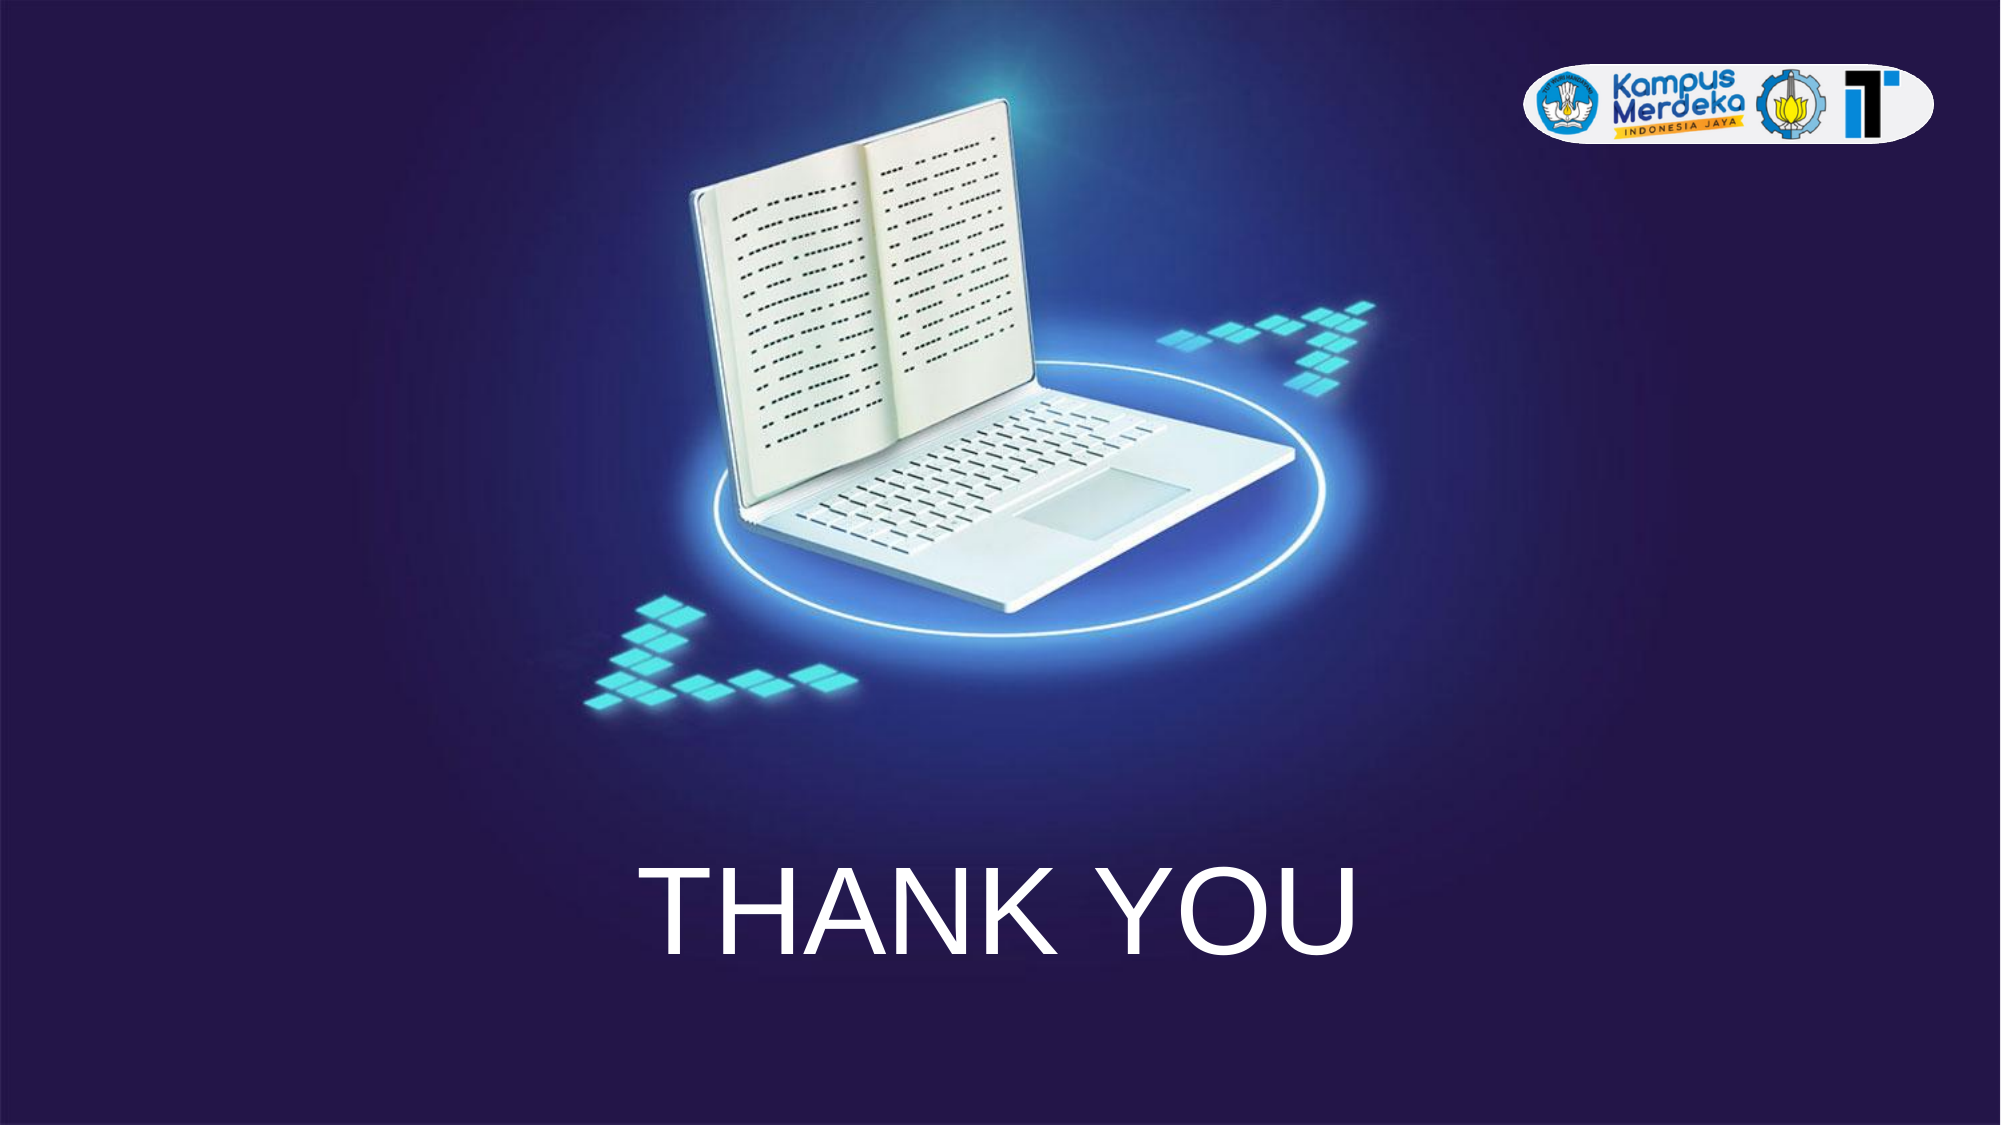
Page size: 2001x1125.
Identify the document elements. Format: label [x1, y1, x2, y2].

text_box [0, 821, 2000, 1039]
picture [0, 0, 2001, 1125]
